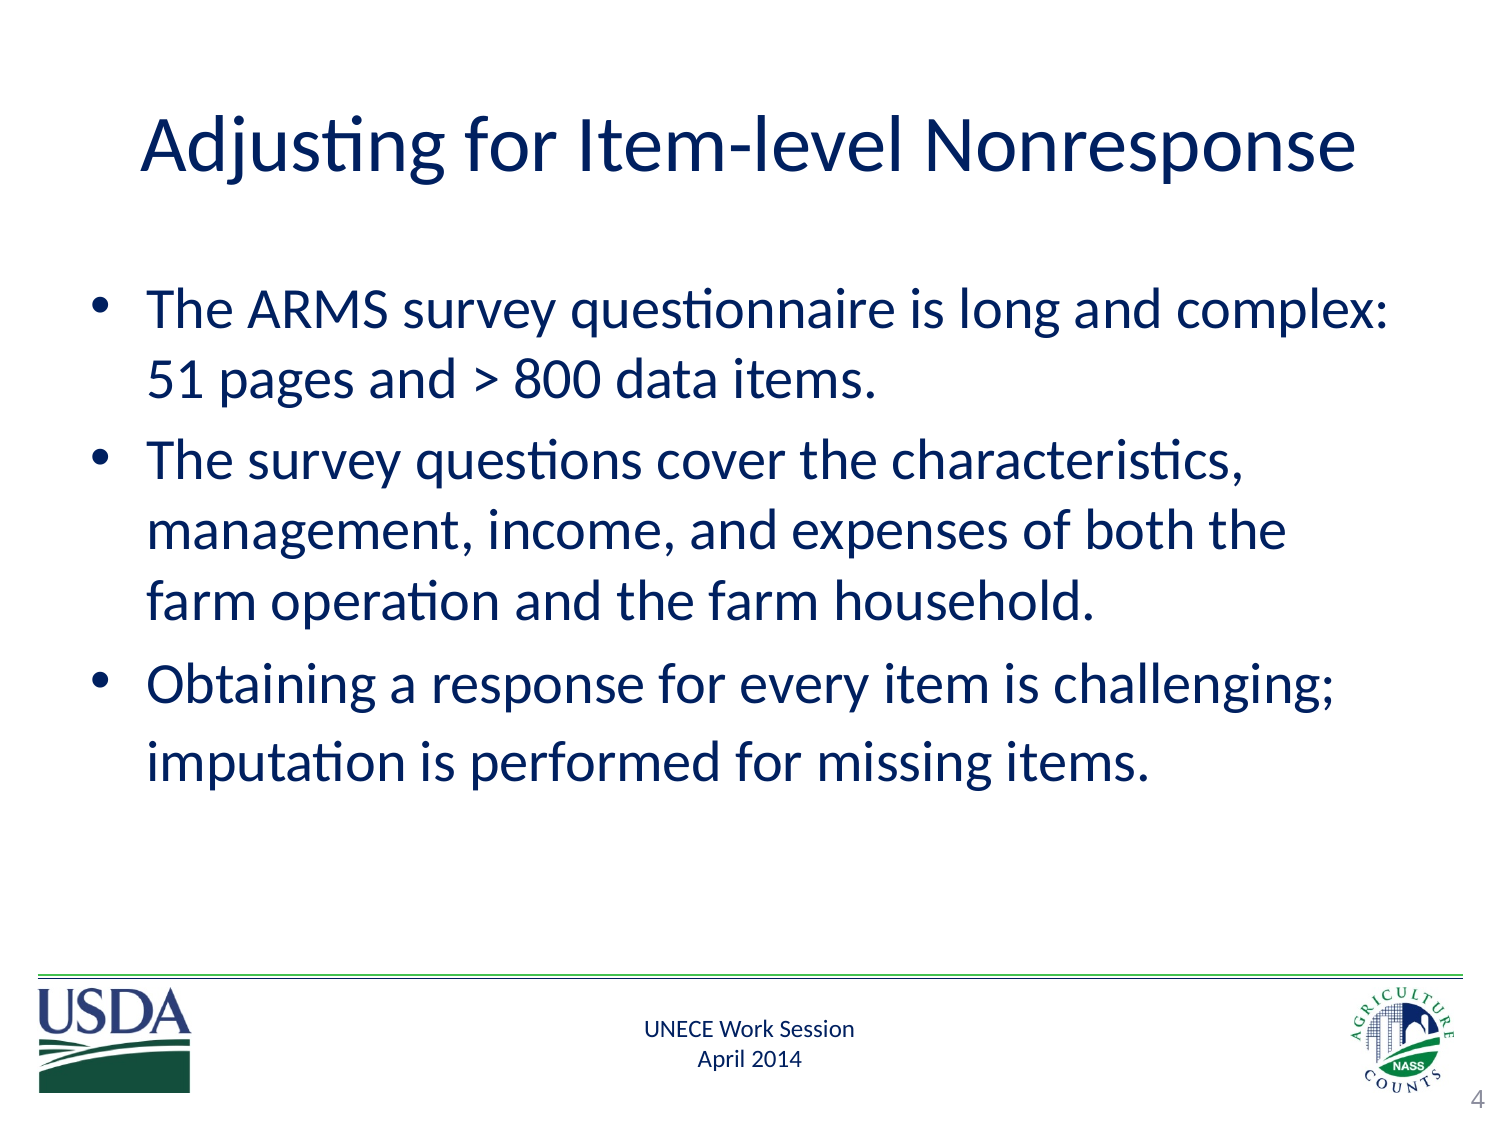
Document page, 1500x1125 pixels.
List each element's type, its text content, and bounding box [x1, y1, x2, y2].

title Adjusting for Item-level Nonresponse [74, 44, 1426, 233]
picture [1350, 987, 1454, 1065]
list The ARMS survey questionnaire is long and complex: 51 pages and > 800 data items. The survey questions cover the characteristics, management, income, and expenses of both the farm operation and the farm household. Obtaining a response for every item is challenging; imputation is performed for missing items. [74, 262, 1426, 963]
picture [37, 987, 192, 1093]
slide_number 4 [1149, 1065, 1500, 1125]
